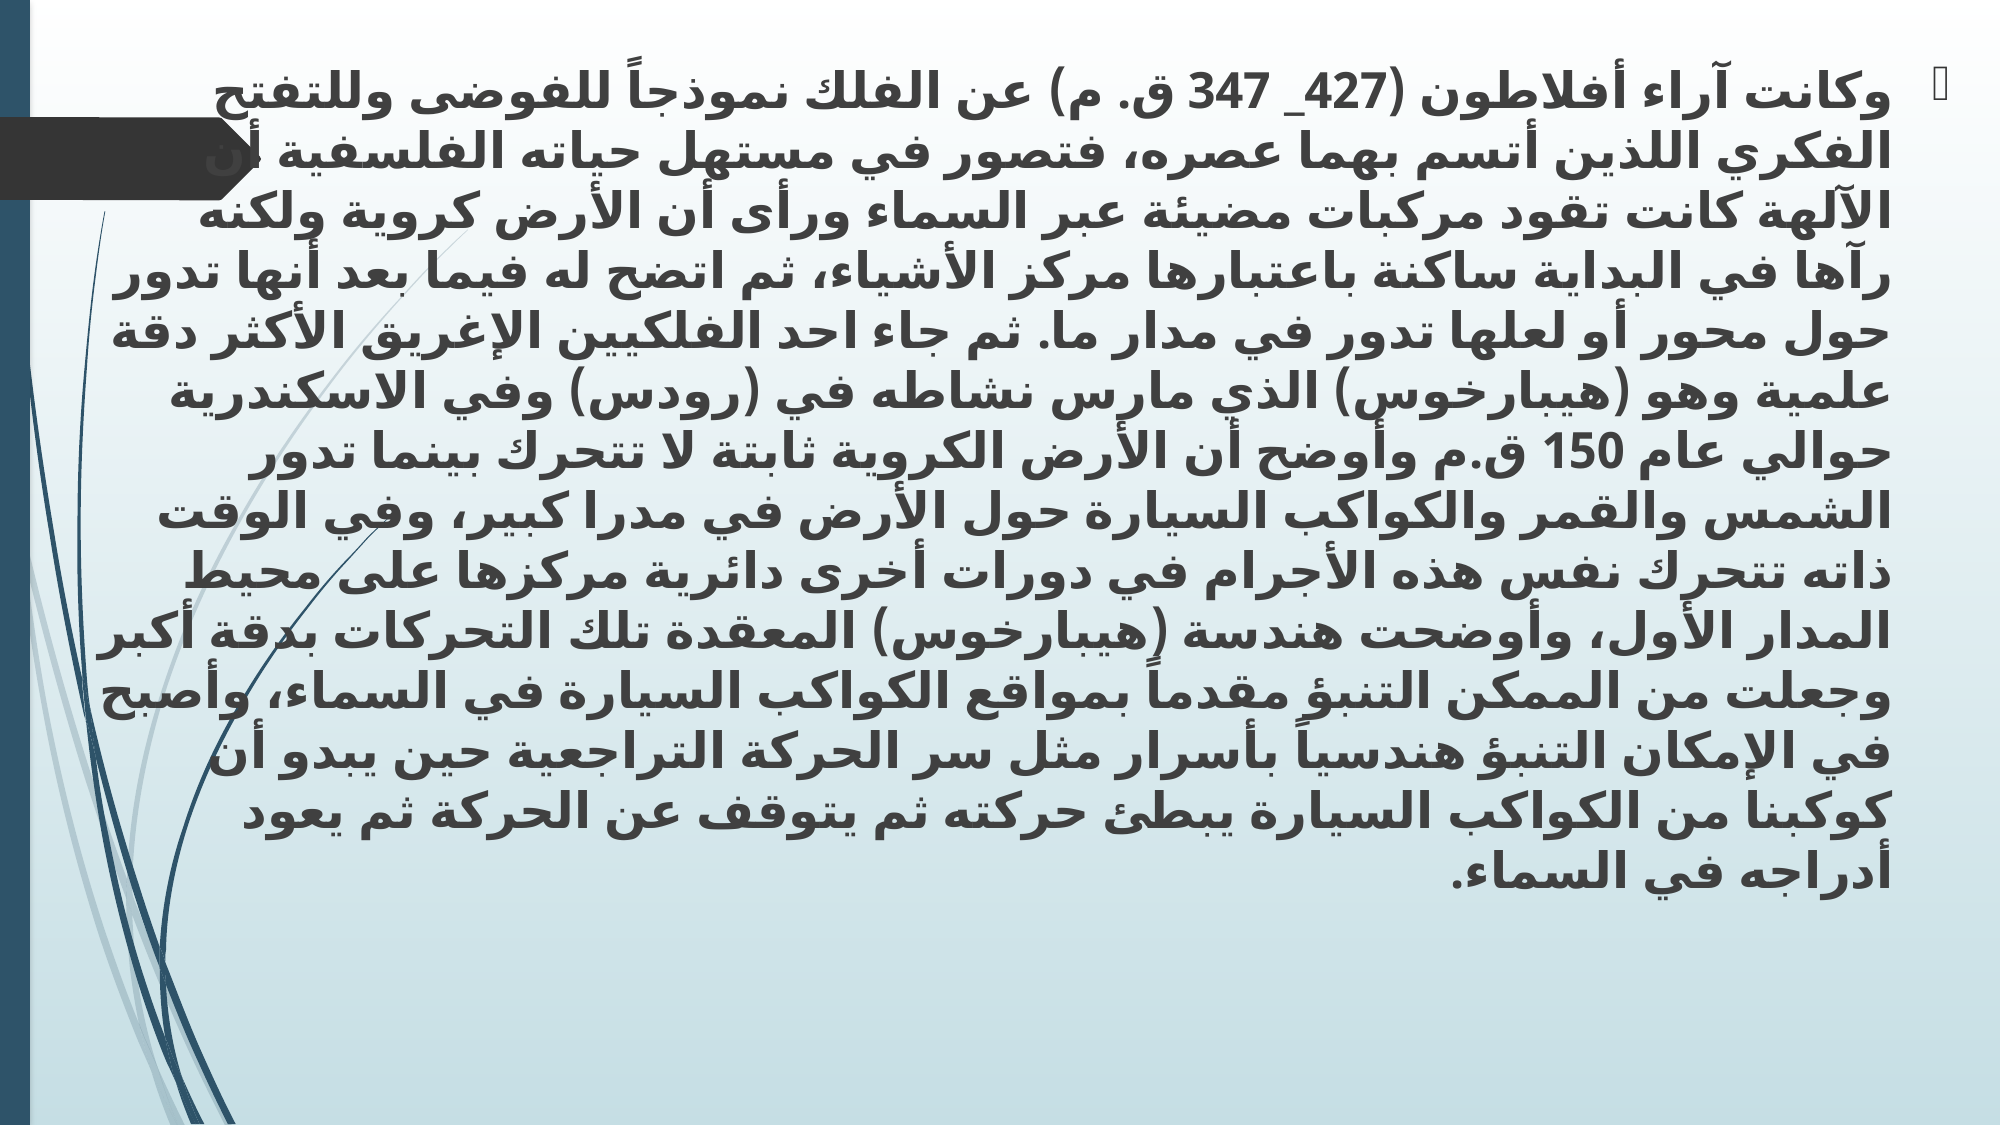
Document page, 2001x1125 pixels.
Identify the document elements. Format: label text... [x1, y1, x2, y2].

list وكانت آراء أفلاطون (427_ 347 ق. م) عن الفلك نموذجاً للفوضى وللتفتح الفكري اللذين أتسم بهما عصره، فتصور في مستهل حياته الفلسفية أن الآلهة كانت تقود مركبات مضيئة عبر السماء ورأى أن الأرض كروية ولكنه رآها في البداية ساكنة باعتبارها مركز الأشياء، ثم اتضح له فيما بعد أنها تدور حول محور أو لعلها تدور في مدار ما. ثم جاء احد الفلكيين الإغريق الأكثر دقة علمية وهو (هيبارخوس) الذي مارس نشاطه في (رودس) وفي الاسكندرية حوالي عام 150 ق.م وأوضح أن الأرض الكروية ثابتة لا تتحرك بينما تدور الشمس والقمر والكواكب السيارة حول الأرض في مدرا كبير، وفي الوقت ذاته تتحرك نفس هذه الأجرام في دورات أخرى دائرية مركزها على محيط المدار الأول، وأوضحت هندسة (هيبارخوس) المعقدة تلك التحركات بدقة أكبر وجعلت من الممكن التنبؤ مقدماً بمواقع الكواكب السيارة في السماء، وأصبح في الإمكان التنبؤ هندسياً بأسرار مثل سر الحركة التراجعية حين يبدو أن كوكبنا من الكواكب السيارة يبطئ حركته ثم يتوقف عن الحركة ثم يعود أدراجه في السماء. [78, 50, 1966, 1043]
